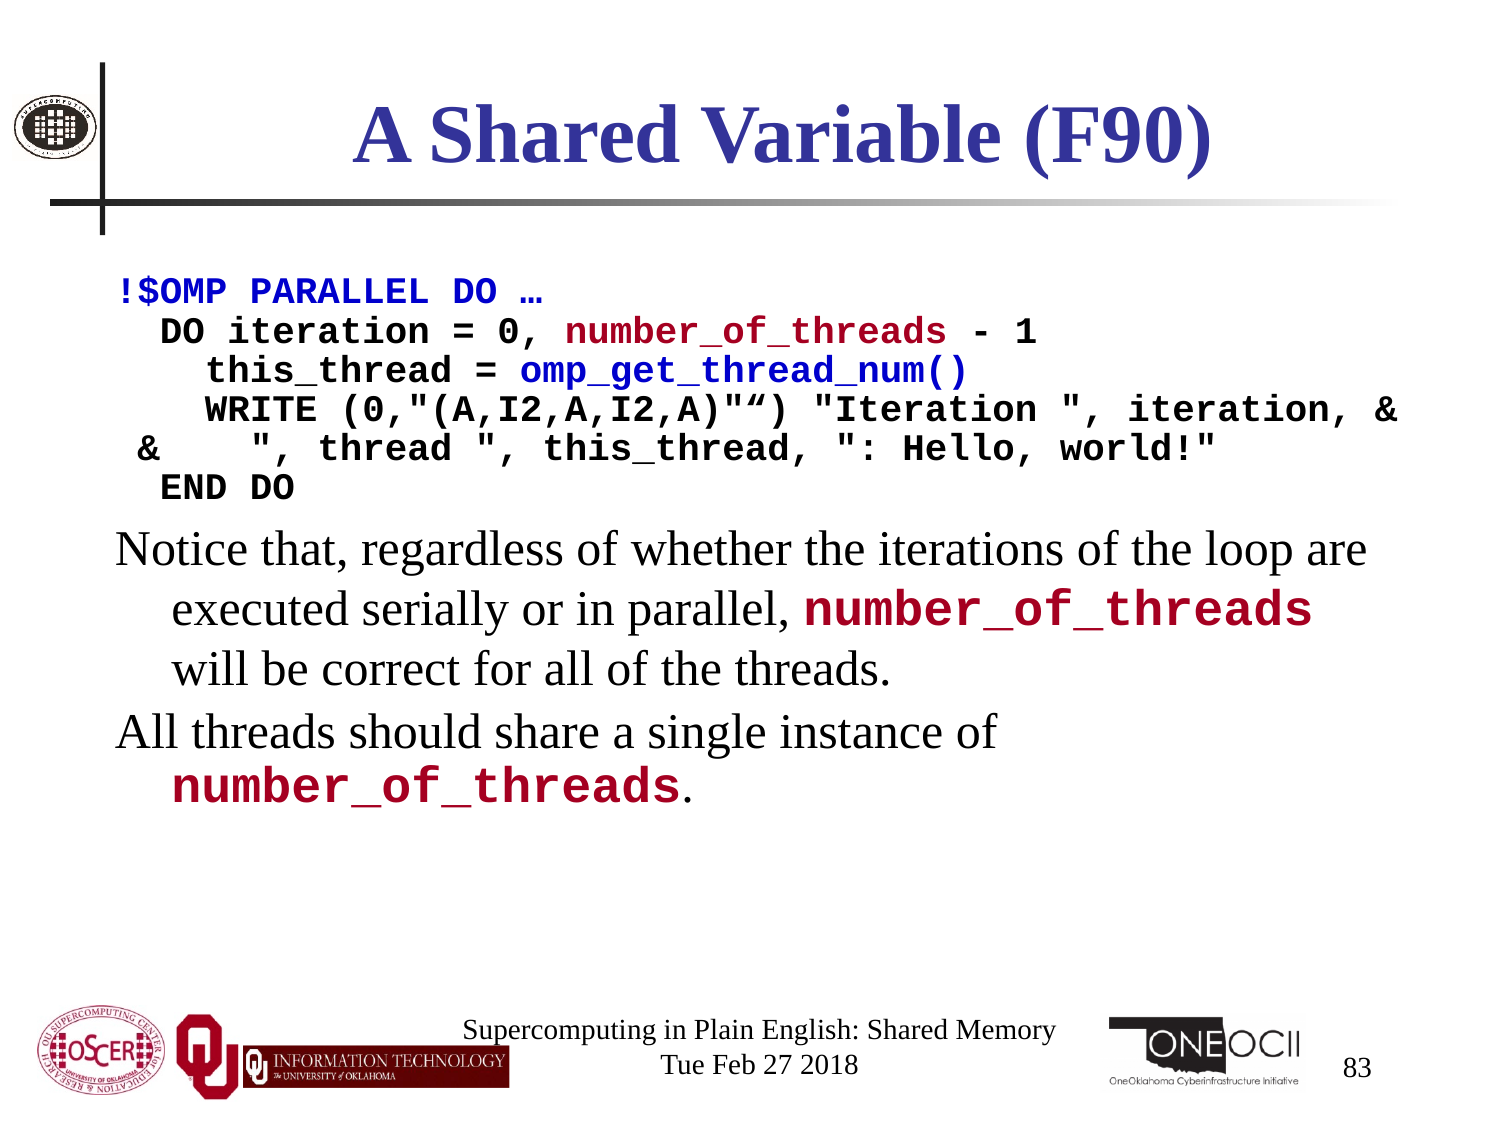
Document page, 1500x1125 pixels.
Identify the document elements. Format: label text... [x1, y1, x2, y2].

list !$OMP PARALLEL DO … DO iteration = 0, number_of_threads - 1 this_thread = omp_get_thread_num() WRITE (0,"(A,I2,A,I2,A)"“) "Iteration ", iteration, & & ", thread ", this_thread, ": Hello, world!" END DO Notice that, regardless of whether the iterations of the loop are executed serially or in parallel, number_of_threads will be correct for all of the threads. All threads should share a single instance of number_of_threads. [99, 224, 1426, 1038]
picture [12, 94, 98, 161]
picture [1100, 1038, 1306, 1093]
picture [37, 1005, 165, 1095]
title A Shared Variable (F90) [124, 74, 1442, 187]
slide_number 83 [1174, 1038, 1388, 1091]
picture [174, 1038, 513, 1102]
footer Supercomputing in Plain English: Shared Memory Tue Feb 27 2018 [431, 1038, 1088, 1088]
